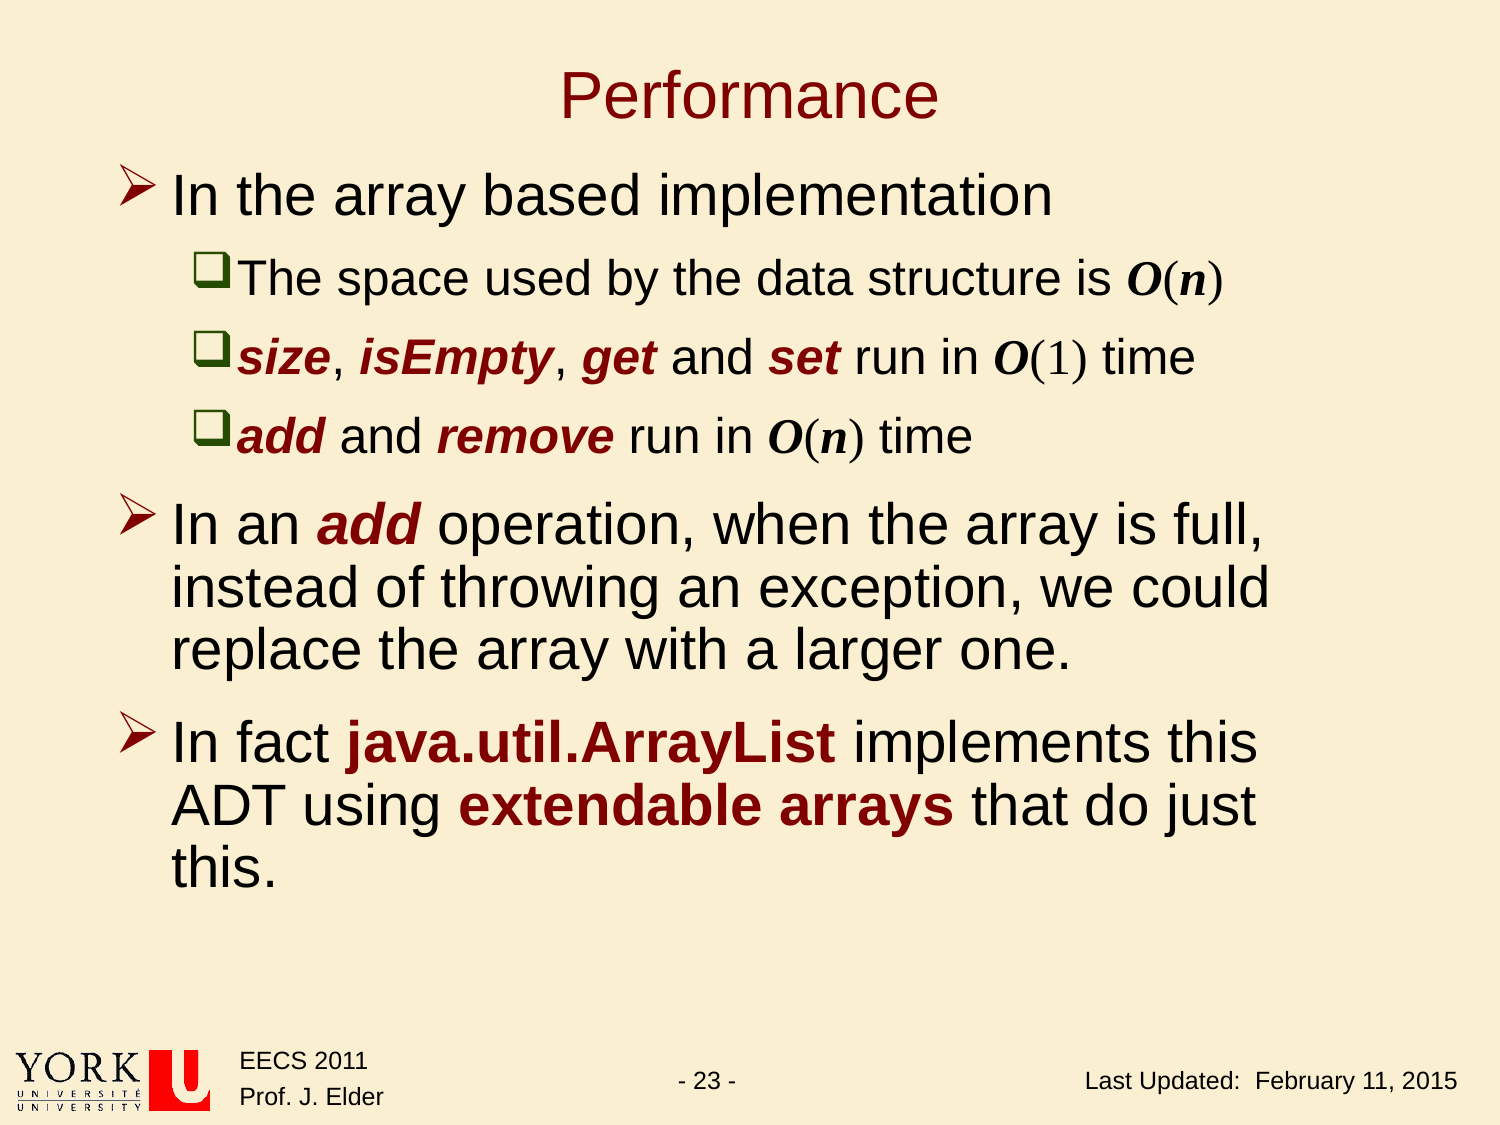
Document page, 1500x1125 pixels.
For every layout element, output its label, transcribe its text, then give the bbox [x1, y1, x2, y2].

list In the array based implementation The space used by the data structure is O(n) size, isEmpty, get and set run in O(1) time add and remove run in O(n) time In an add operation, when the array is full, instead of throwing an exception, we could replace the array with a larger one. In fact java.util.ArrayList implements this ADT using extendable arrays that do just this. [99, 156, 1388, 908]
picture [0, 1035, 224, 1125]
title Performance [74, 44, 1426, 139]
